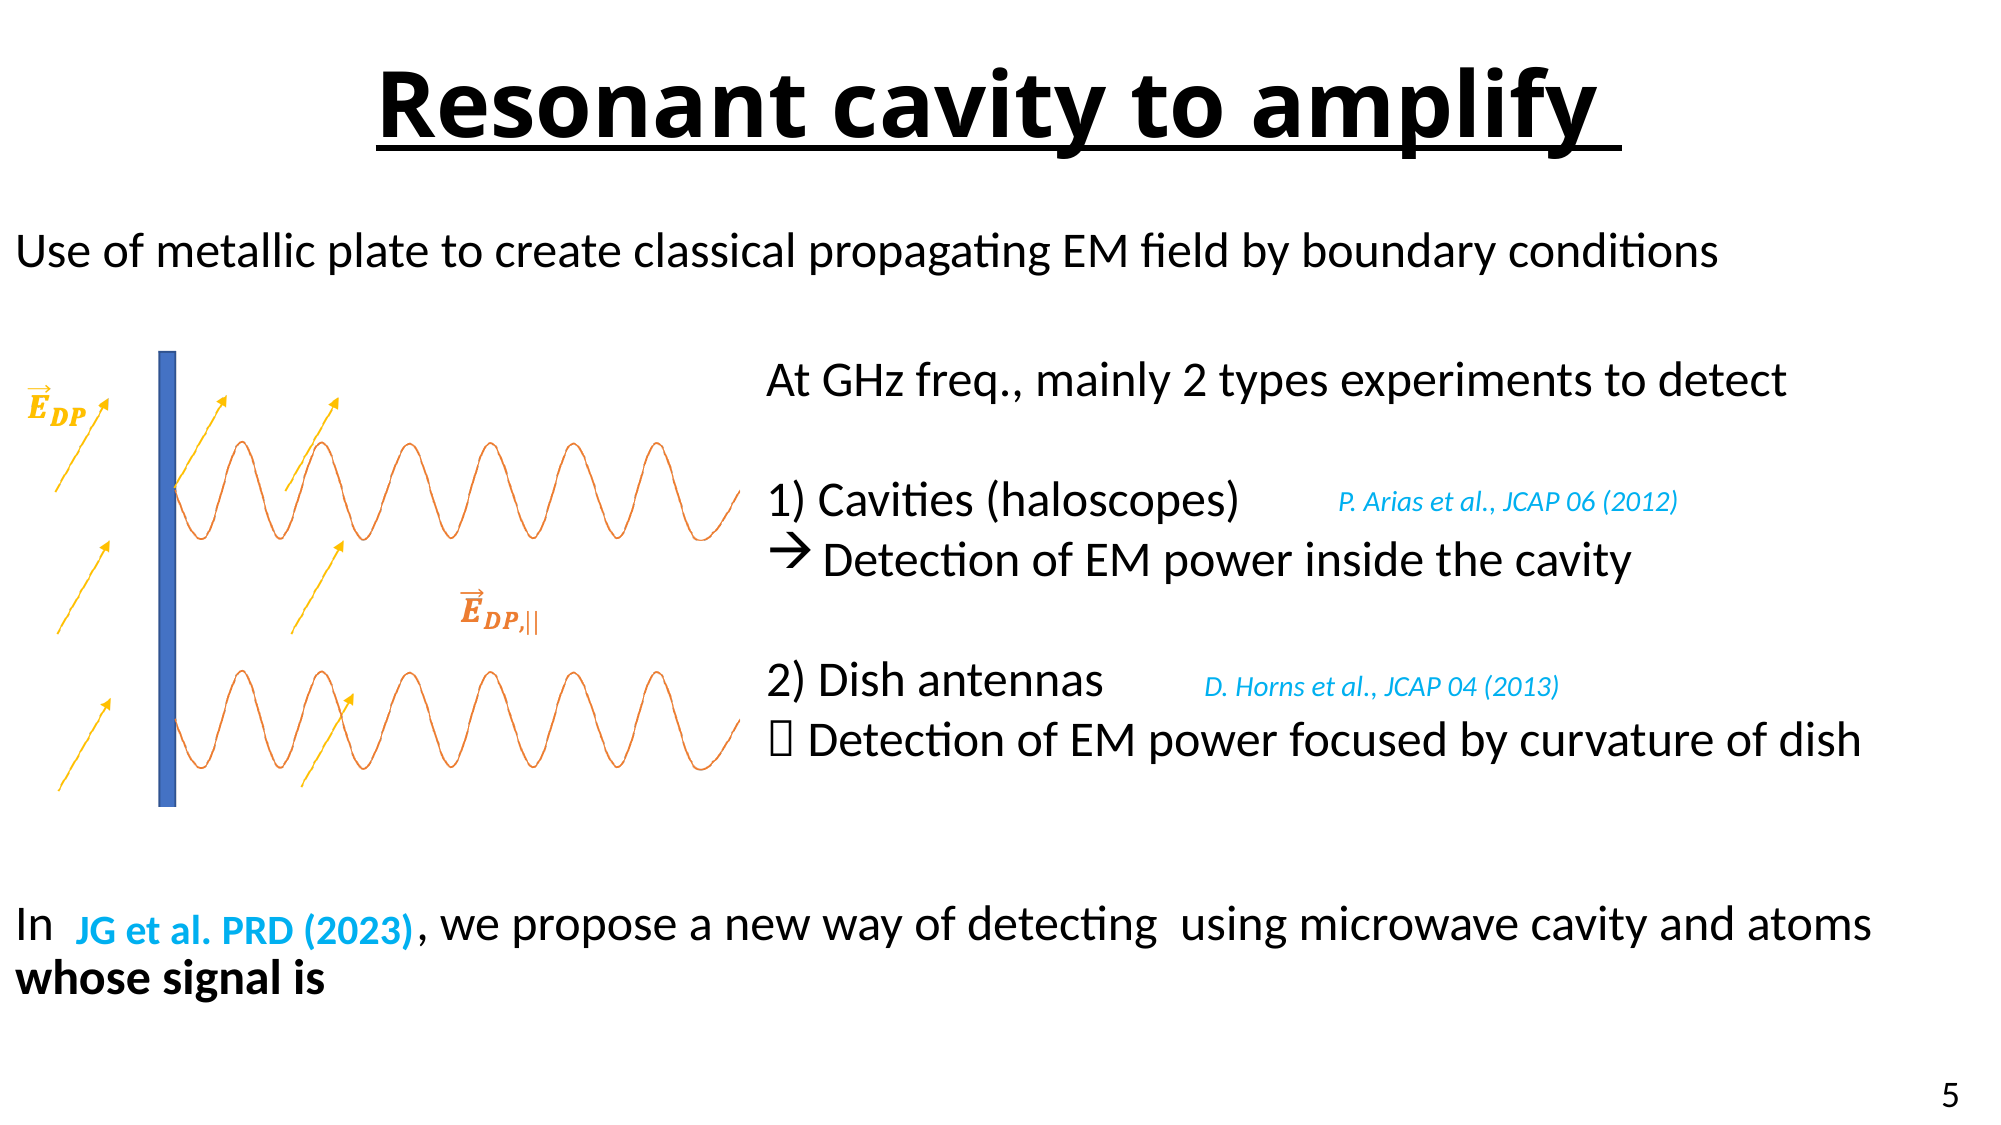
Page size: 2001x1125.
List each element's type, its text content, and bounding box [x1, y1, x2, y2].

text_box P. Arias et al., JCAP 06 (2012) [1323, 474, 1821, 525]
picture [0, 350, 741, 807]
text_box 5 [1926, 1062, 2000, 1123]
text_box D. Horns et al., JCAP 04 (2013) [1189, 659, 1778, 710]
text_box JG et al. PRD (2023) [60, 900, 447, 963]
